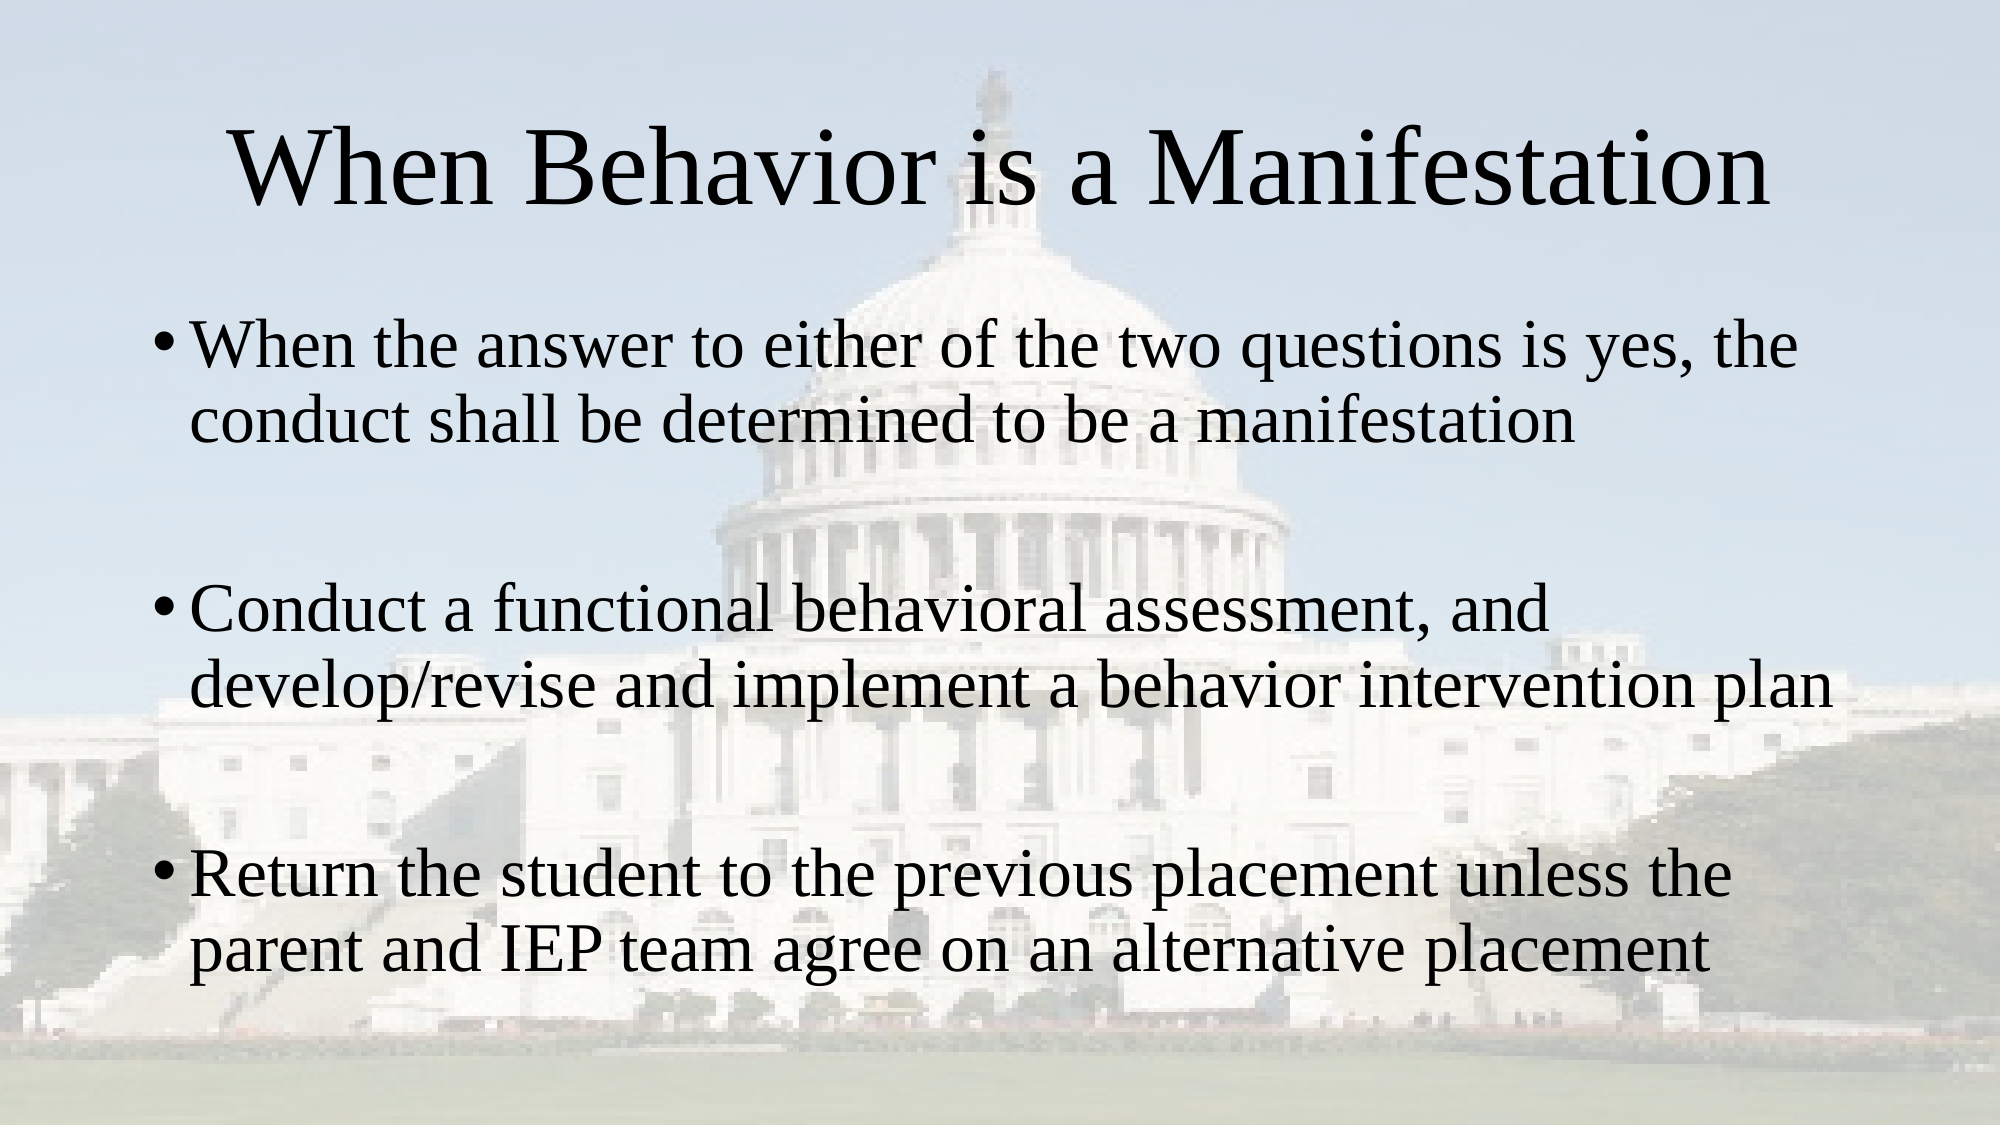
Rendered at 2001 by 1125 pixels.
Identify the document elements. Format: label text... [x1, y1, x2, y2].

list When the answer to either of the two questions is yes, the conduct shall be determined to be a manifestation Conduct a functional behavioral assessment, and develop/revise and implement a behavior intervention plan Return the student to the previous placement unless the parent and IEP team agree on an alternative placement [137, 299, 1863, 1014]
title When Behavior is a Manifestation [137, 59, 1863, 278]
